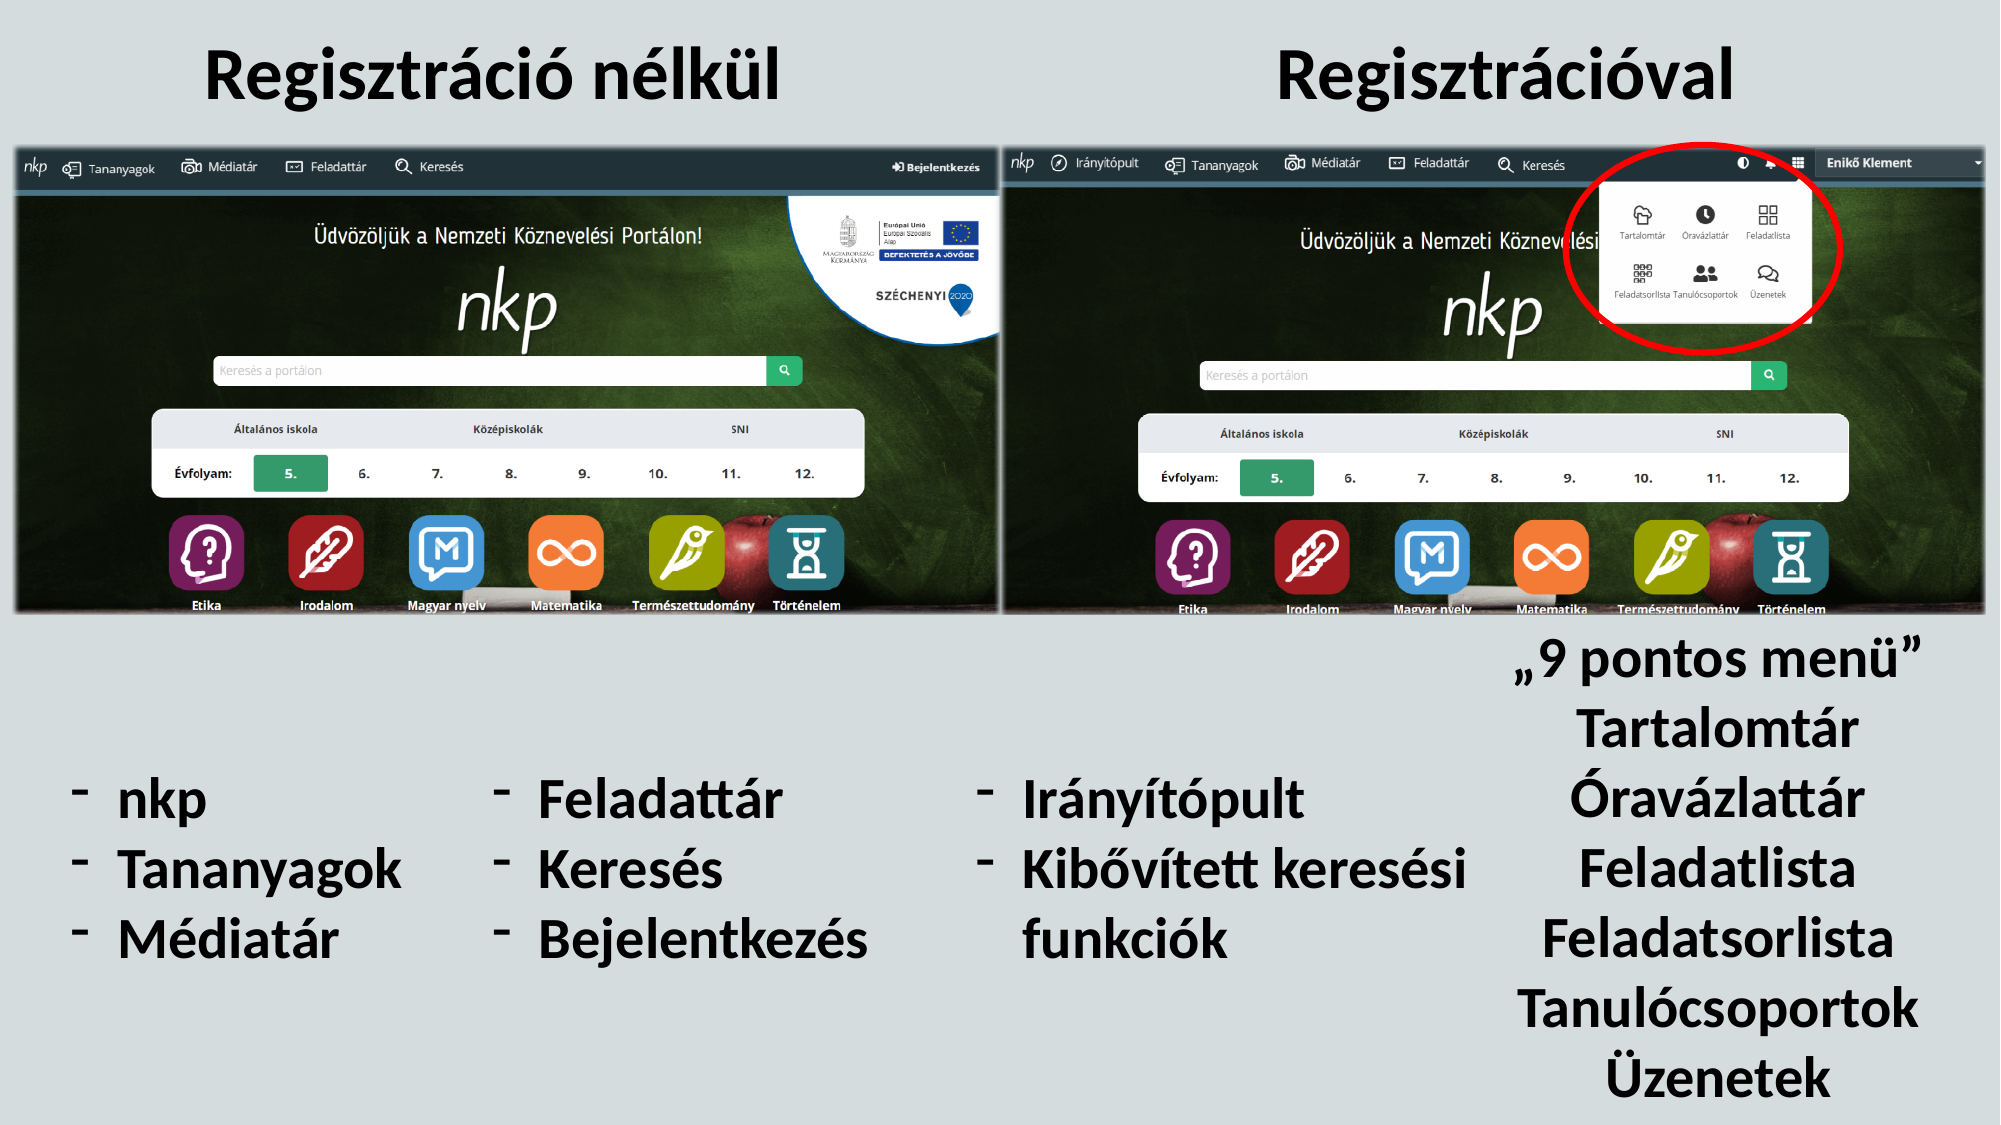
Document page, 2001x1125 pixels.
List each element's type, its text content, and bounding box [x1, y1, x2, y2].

text_box „9 pontos menü” Tartalomtár Óravázlattár Feladatlista Feladatsorlista Tanulócsoportok Üzenetek [1492, 615, 1945, 1117]
text_box Irányítópult Kibővített keresési funkciók [960, 752, 1492, 978]
text_box Regisztráció nélkül [127, 17, 860, 123]
picture [12, 144, 1986, 615]
text_box Regisztrációval [1140, 17, 1873, 123]
text_box nkp Tananyagok Médiatár Feladattár Keresés Bejelentkezés [55, 752, 929, 1025]
